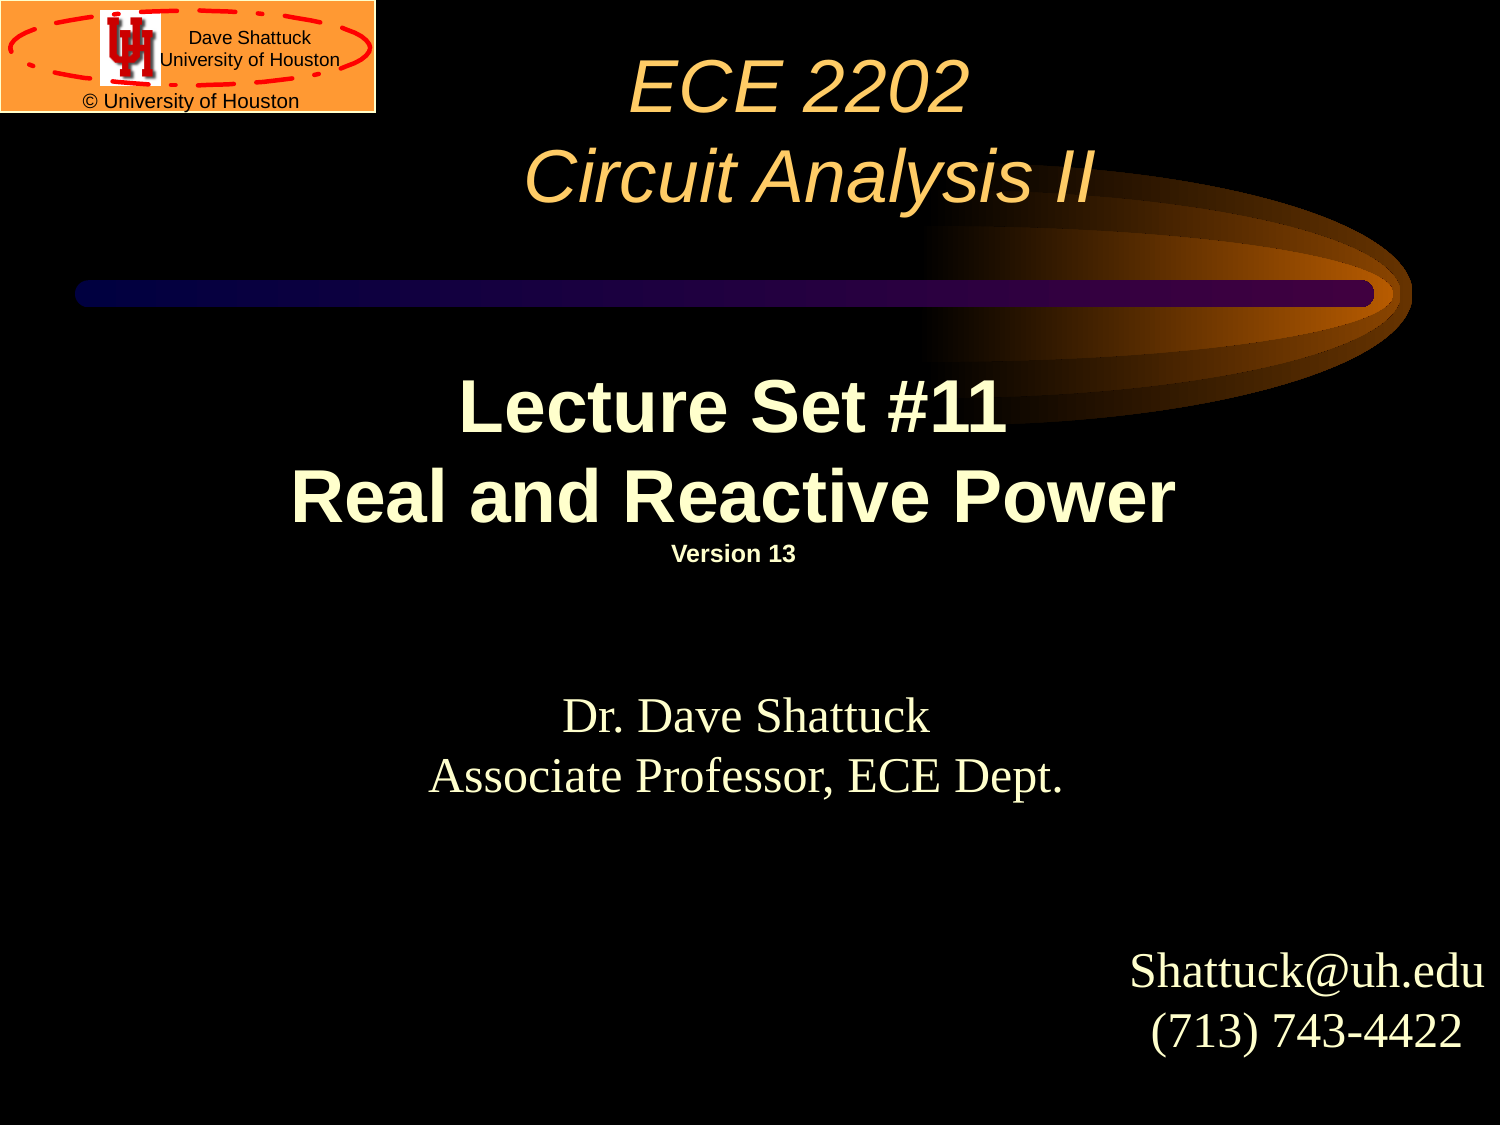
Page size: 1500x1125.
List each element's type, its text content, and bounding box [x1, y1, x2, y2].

title ECE 2202 Circuit Analysis II [162, 99, 1438, 225]
text_box Dr. Dave Shattuck Associate Professor, ECE Dept. [413, 674, 1079, 810]
text_box Lecture Set #11 Real and Reactive Power Version 13 [275, 350, 1193, 575]
text_box Shattuck@uh.edu (713) 743-4422 [1114, 930, 1500, 1065]
